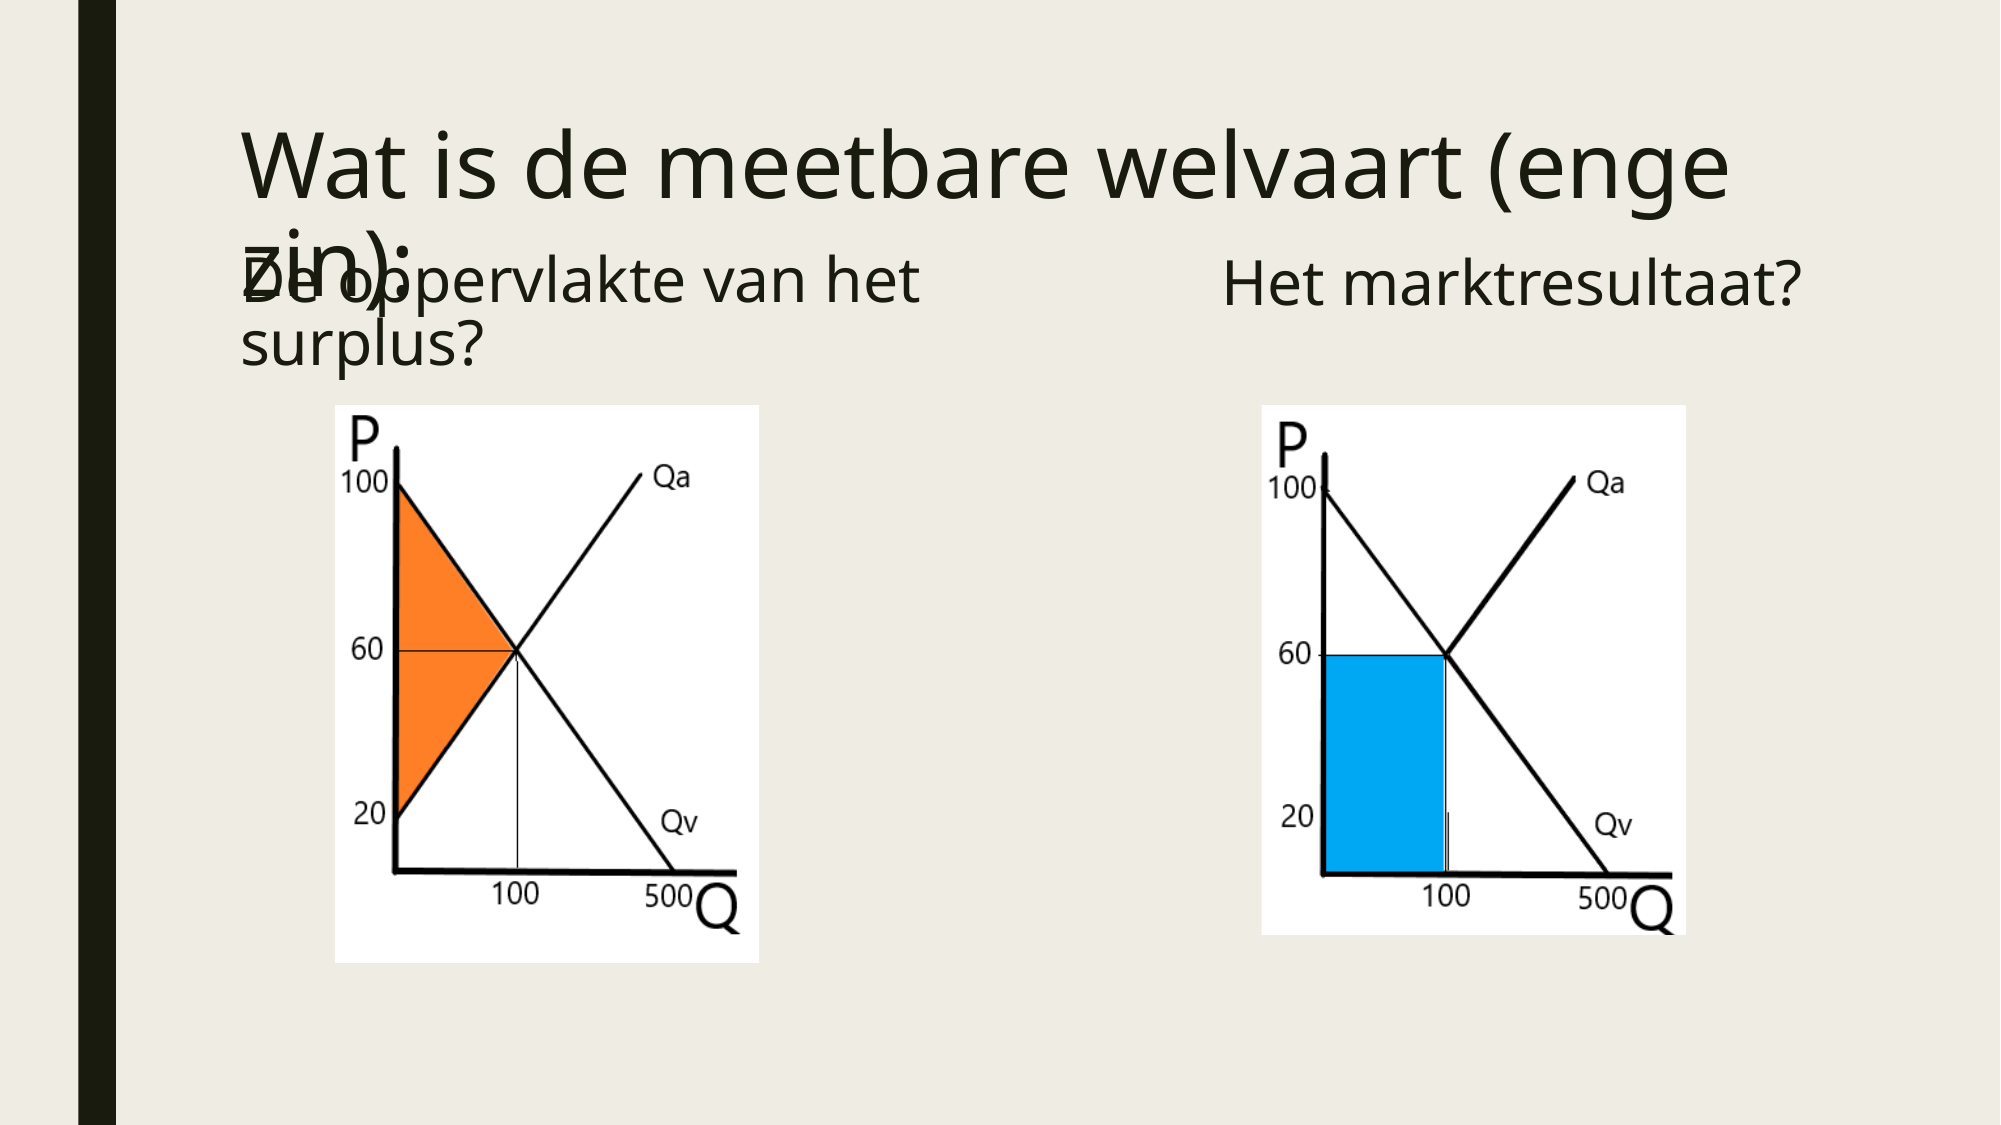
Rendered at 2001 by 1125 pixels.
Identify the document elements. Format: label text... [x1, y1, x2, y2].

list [1261, 404, 1686, 935]
title Wat is de meetbare welvaart (enge zin): [225, 112, 1800, 357]
list De oppervlakte van het surplus? [225, 250, 954, 386]
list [334, 404, 760, 963]
list Het marktresultaat? [1206, 253, 1935, 389]
